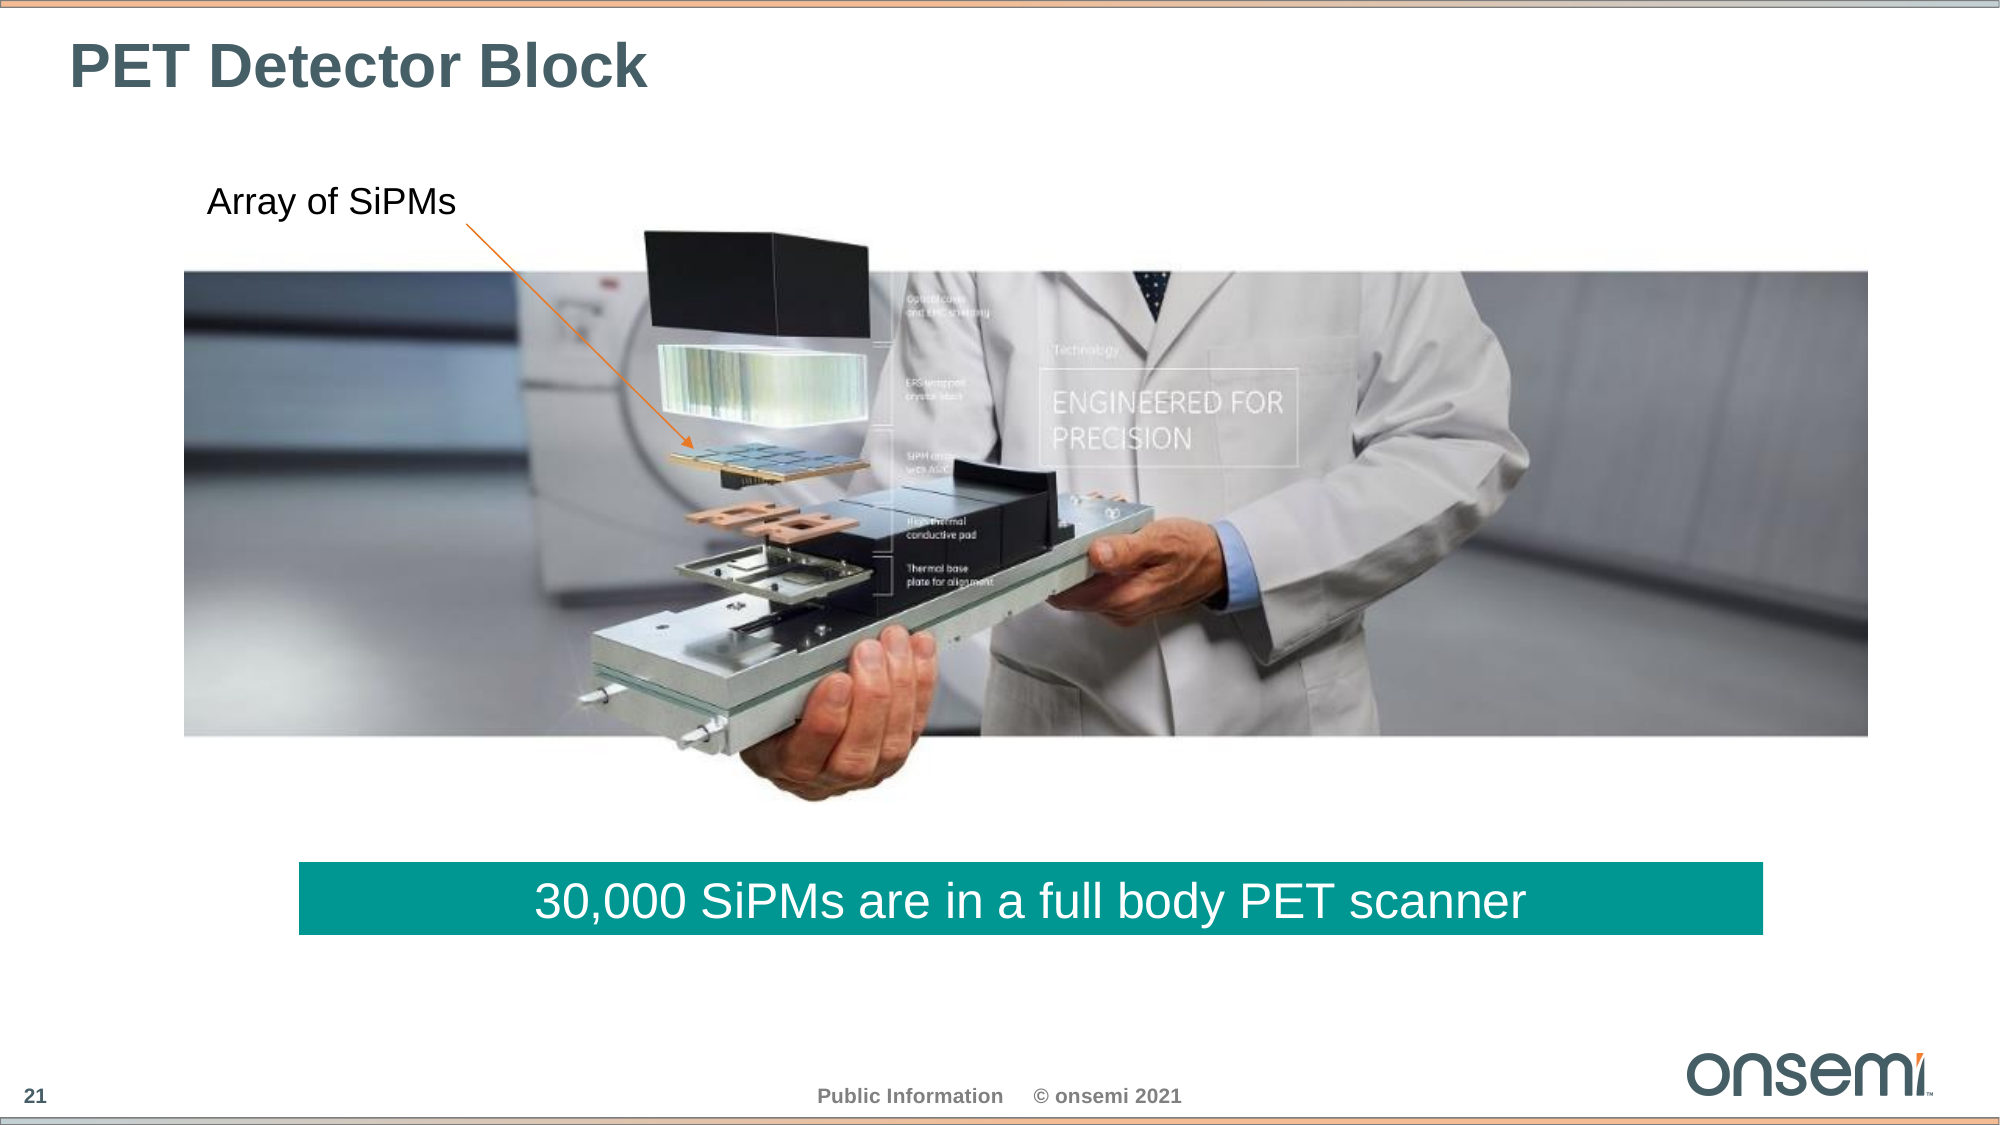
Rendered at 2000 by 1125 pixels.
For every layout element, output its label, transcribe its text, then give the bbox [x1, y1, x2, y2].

picture [1687, 1053, 1933, 1096]
text_box 30,000 SiPMs are in a full body PET scanner [297, 860, 1765, 937]
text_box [465, 223, 695, 450]
picture [184, 201, 1868, 805]
title PET Detector Block [54, 24, 1946, 109]
text_box Array of SiPMs [192, 169, 488, 199]
